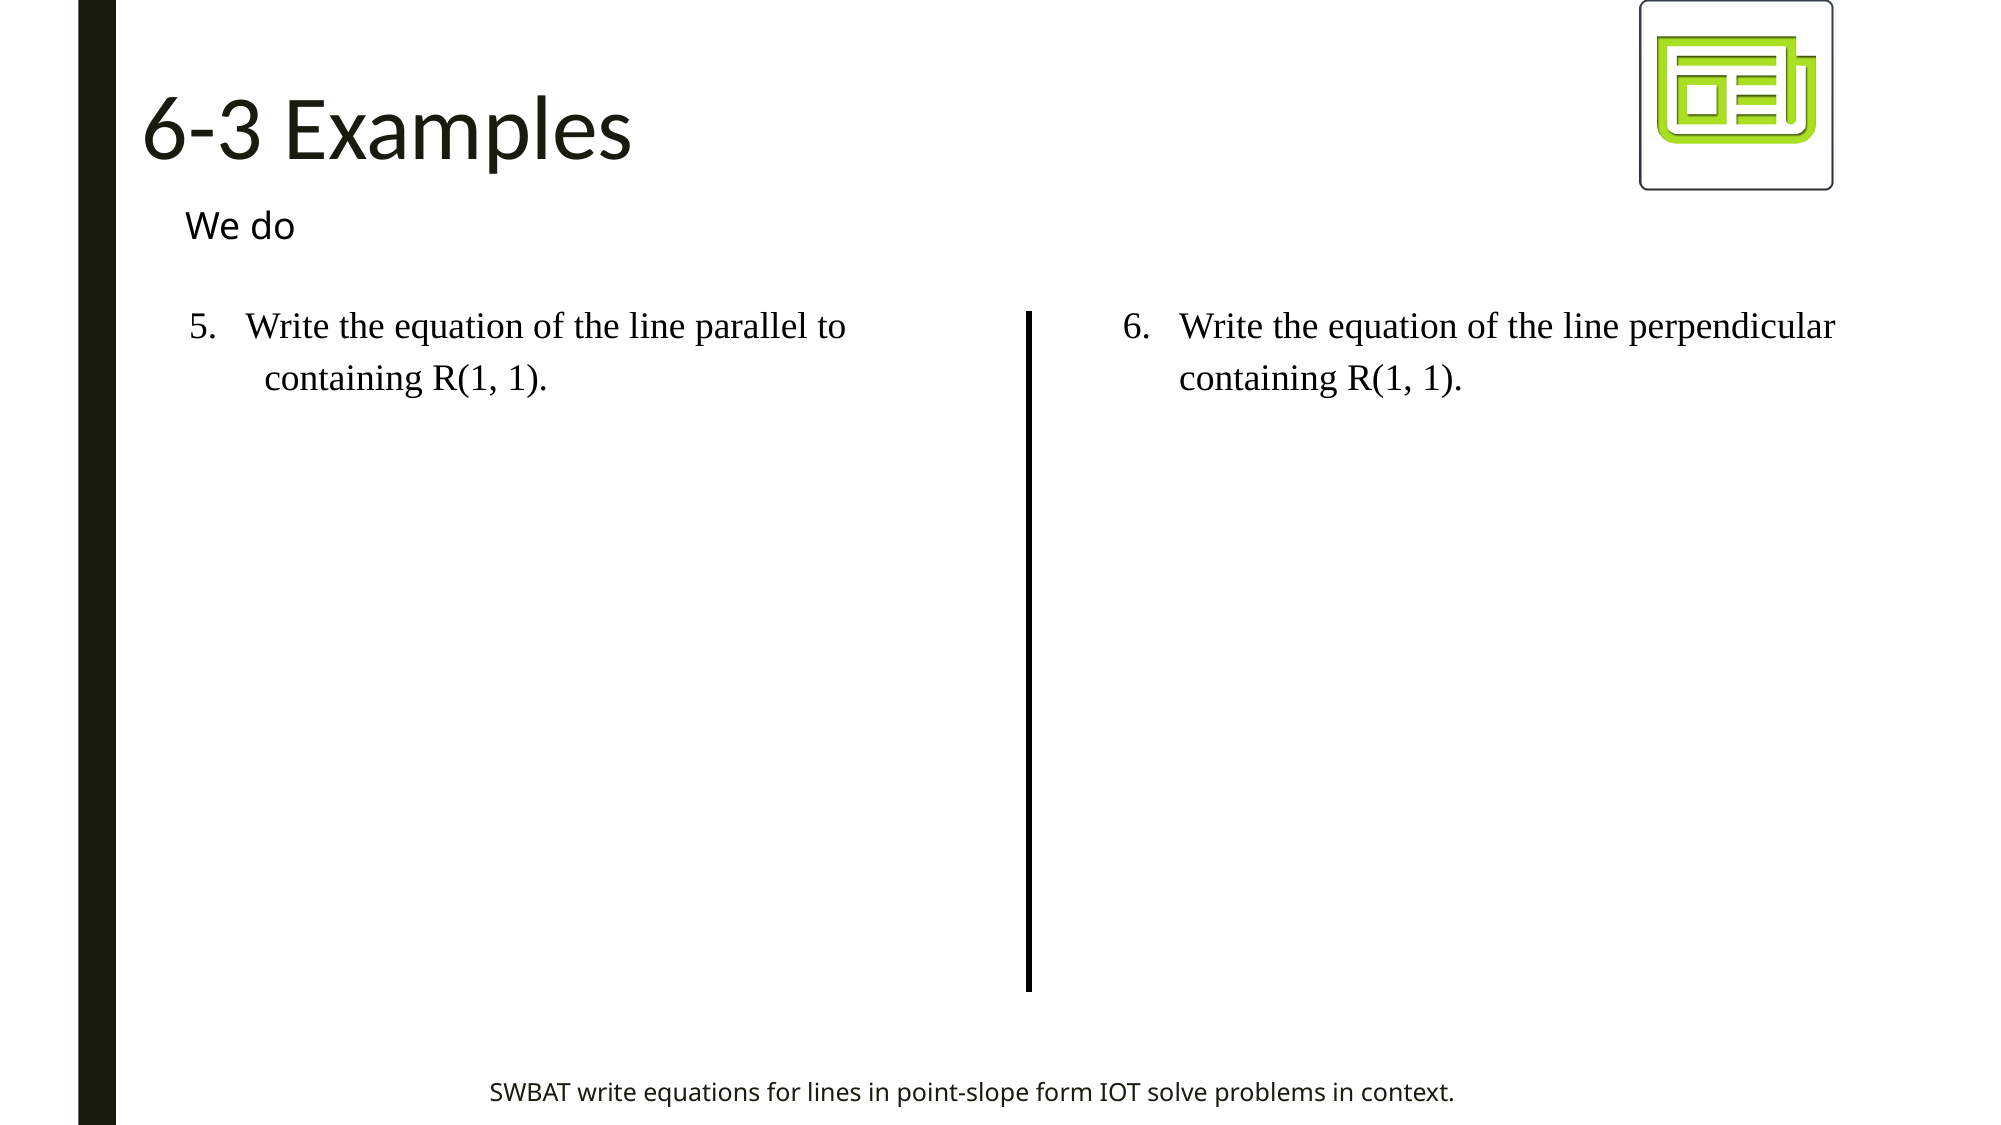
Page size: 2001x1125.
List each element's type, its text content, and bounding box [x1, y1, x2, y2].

title 6-3 Examples [106, 74, 1649, 213]
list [1639, 0, 1834, 191]
text_box We do [170, 194, 368, 255]
footer SWBAT write equations for lines in point-slope form IOT solve problems in context. [474, 1058, 1505, 1125]
